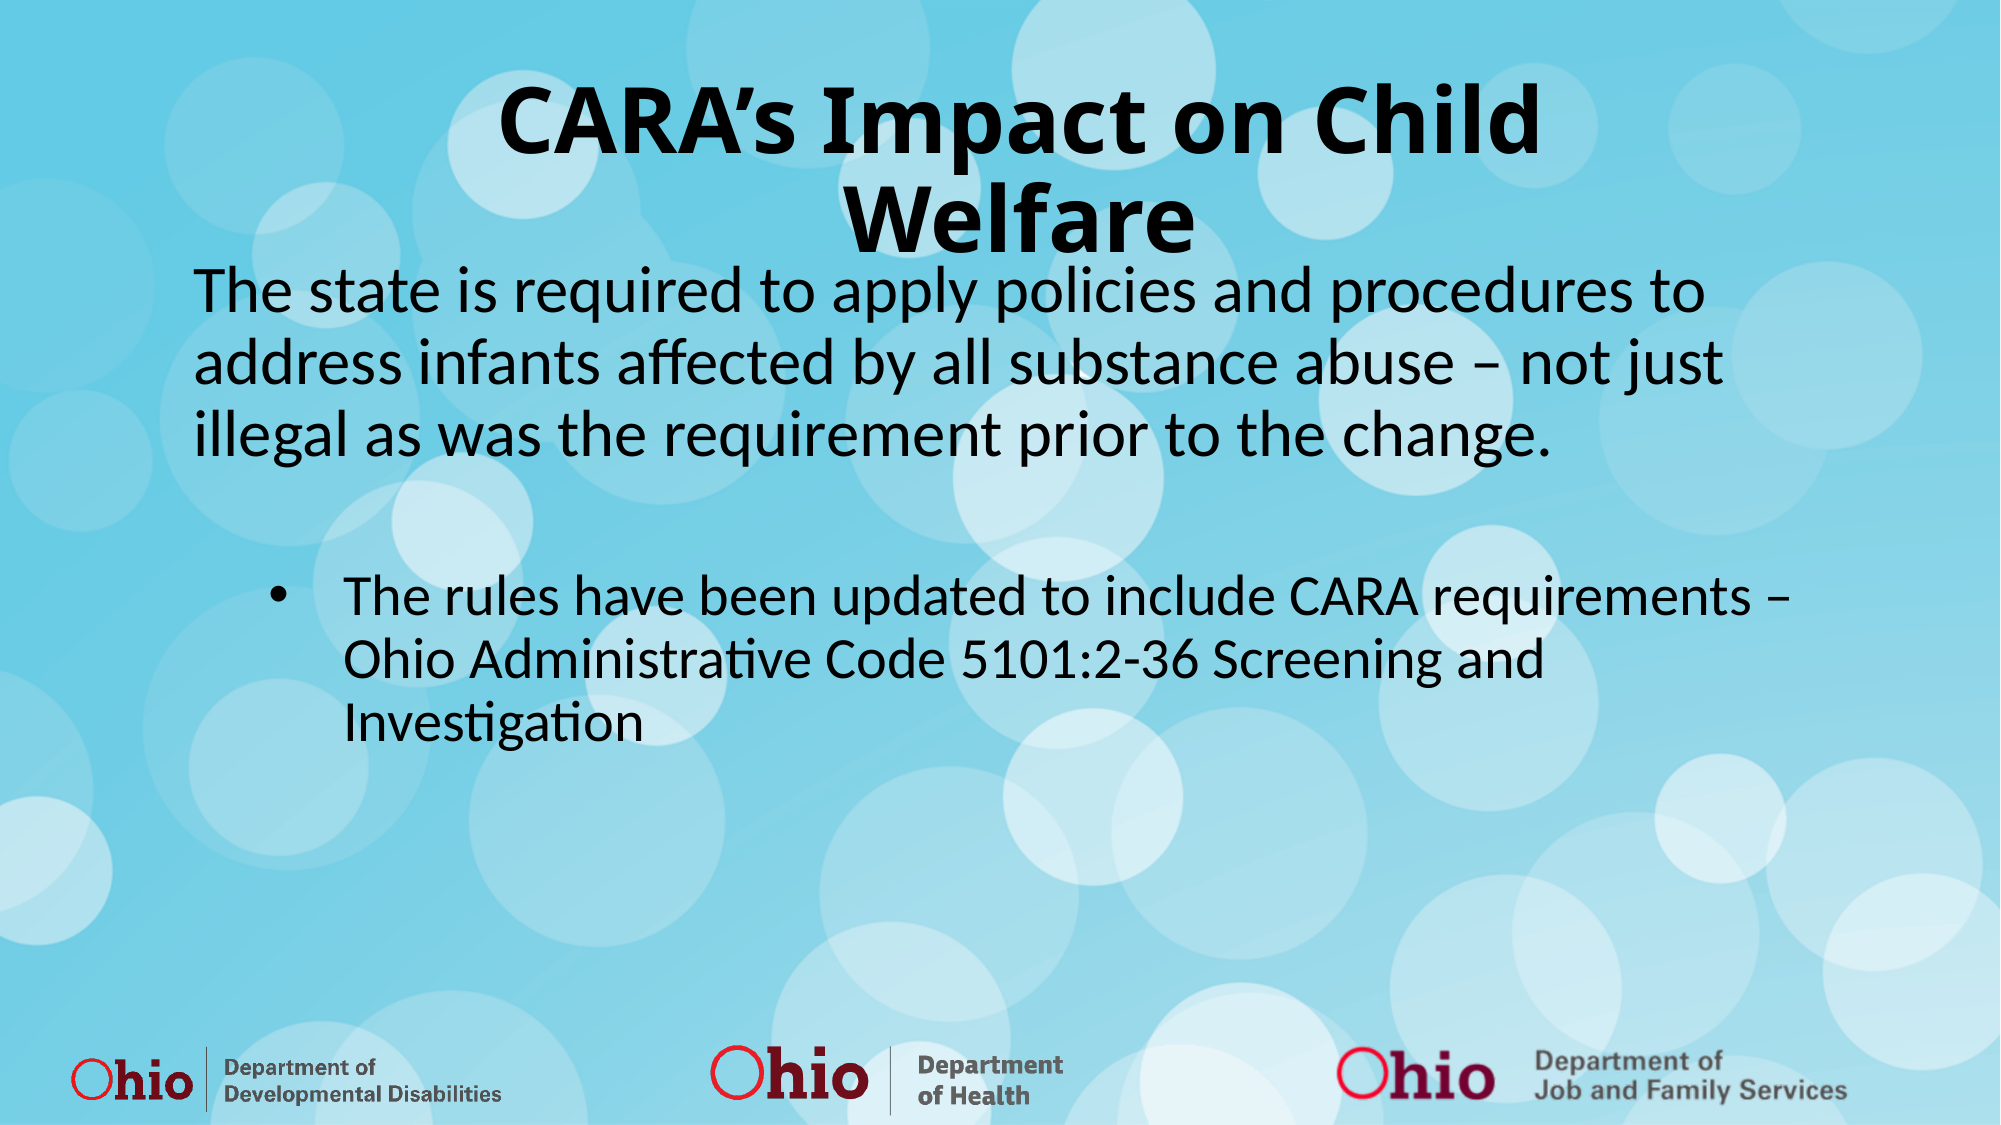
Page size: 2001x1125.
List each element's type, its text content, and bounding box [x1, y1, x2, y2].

picture [0, 0, 2001, 1125]
text_box CARA’s Impact on Child Welfare [314, 67, 1728, 171]
text_box The state is required to apply policies and procedures to address infants affected by all substance abuse – not just illegal as was the requirement prior to the change. The rules have been updated to include CARA requirements – Ohio Administrative Code 5101:2-36 Screening and Investigation [178, 247, 1864, 970]
